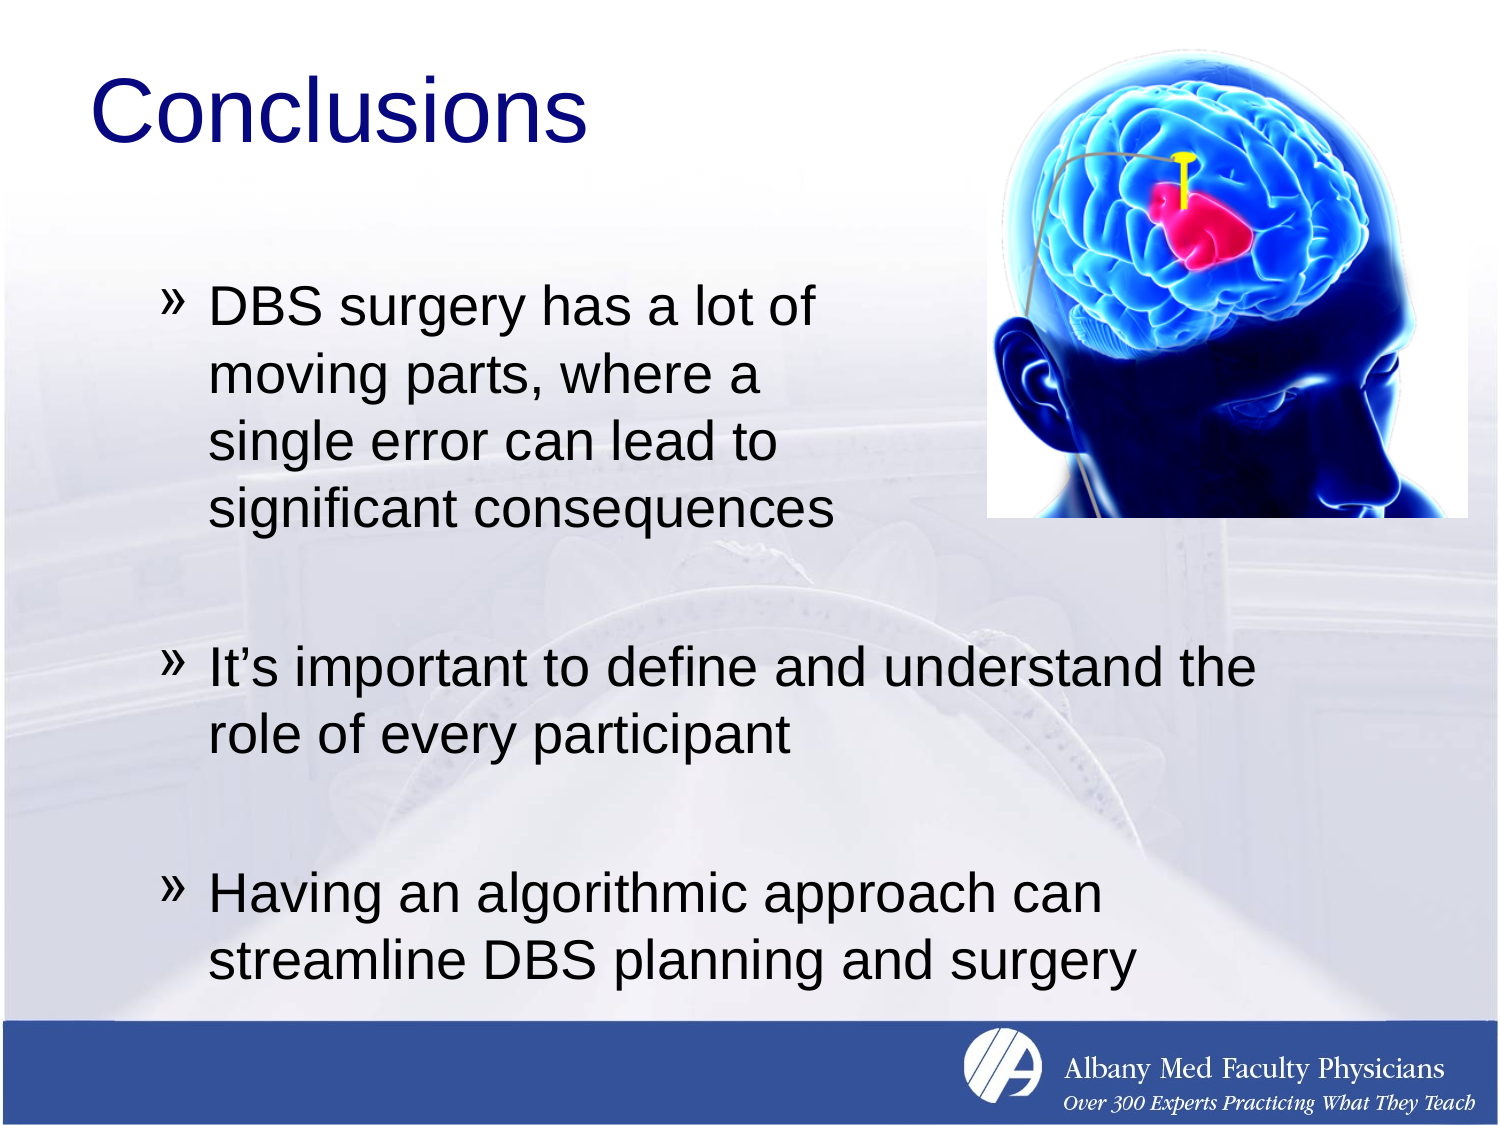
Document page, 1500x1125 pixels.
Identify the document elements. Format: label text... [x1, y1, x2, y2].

picture [2, 0, 1498, 1125]
list DBS surgery has a lot of moving parts, where a single error can lead to significant consequences It’s important to define and understand the role of every participant Having an algorithmic approach can streamline DBS planning and surgery [143, 262, 1359, 1005]
title Conclusions [75, 55, 987, 261]
